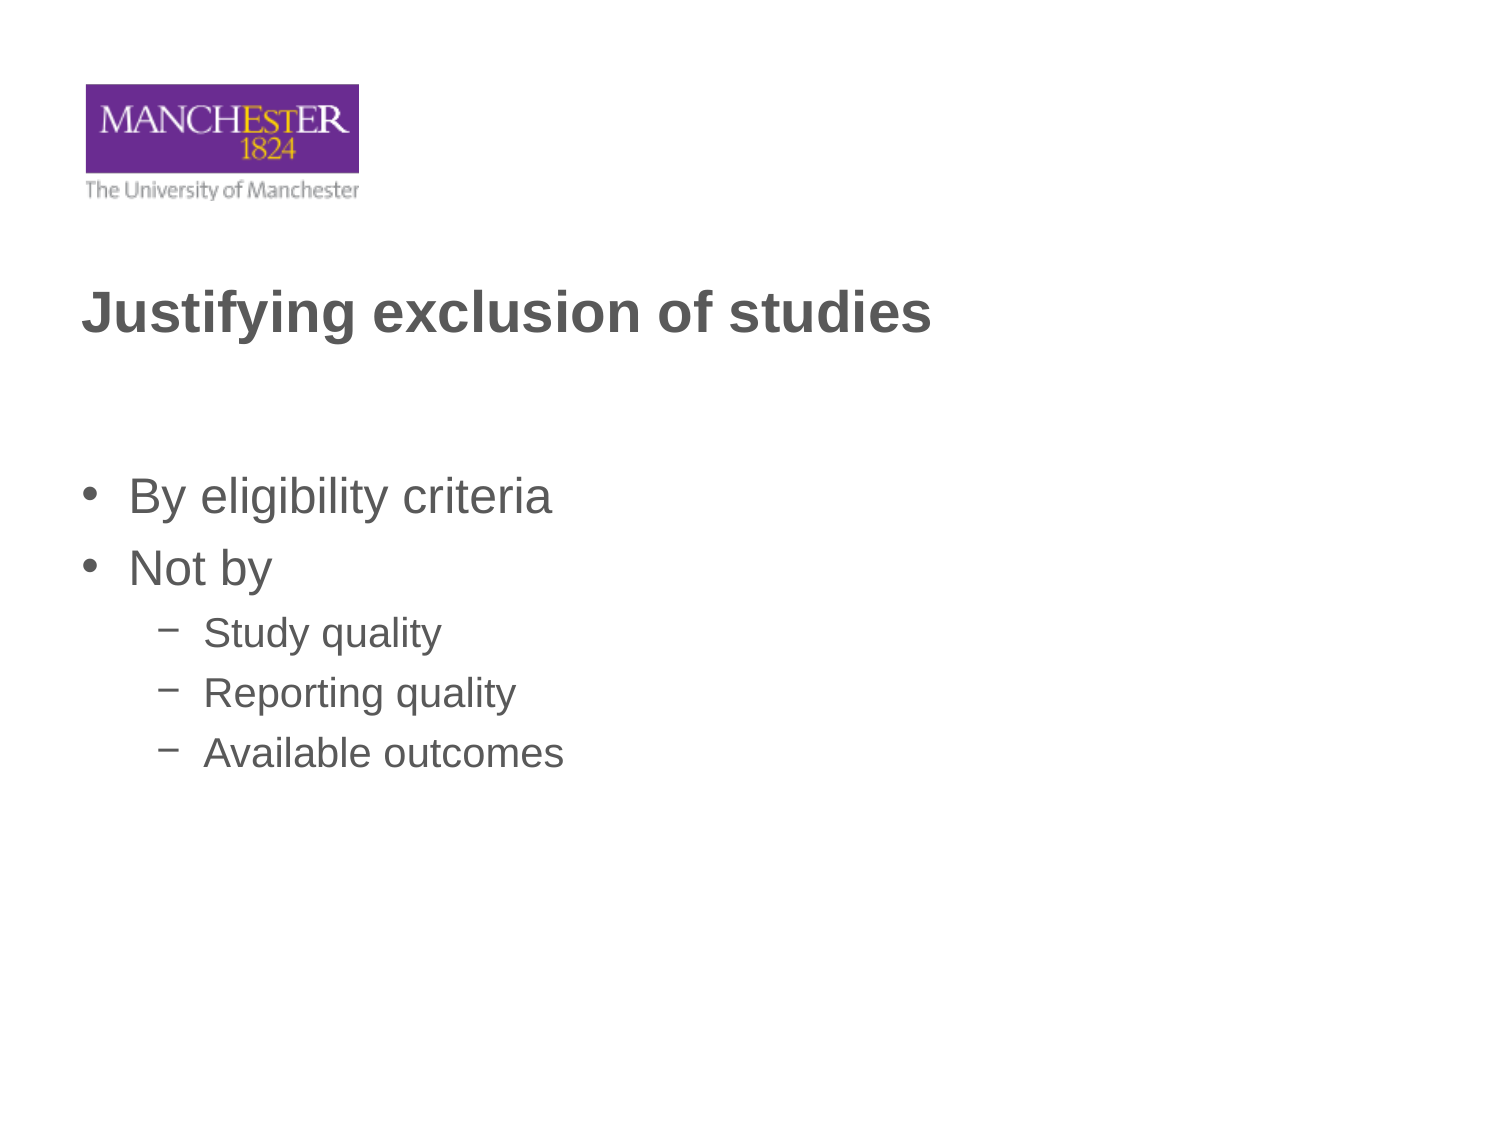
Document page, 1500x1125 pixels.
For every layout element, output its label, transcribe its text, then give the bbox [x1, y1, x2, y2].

text_box By eligibility criteria Not by Study quality Reporting quality Available outcomes [66, 444, 1186, 783]
text_box Justifying exclusion of studies [66, 266, 1257, 352]
picture [85, 83, 360, 201]
